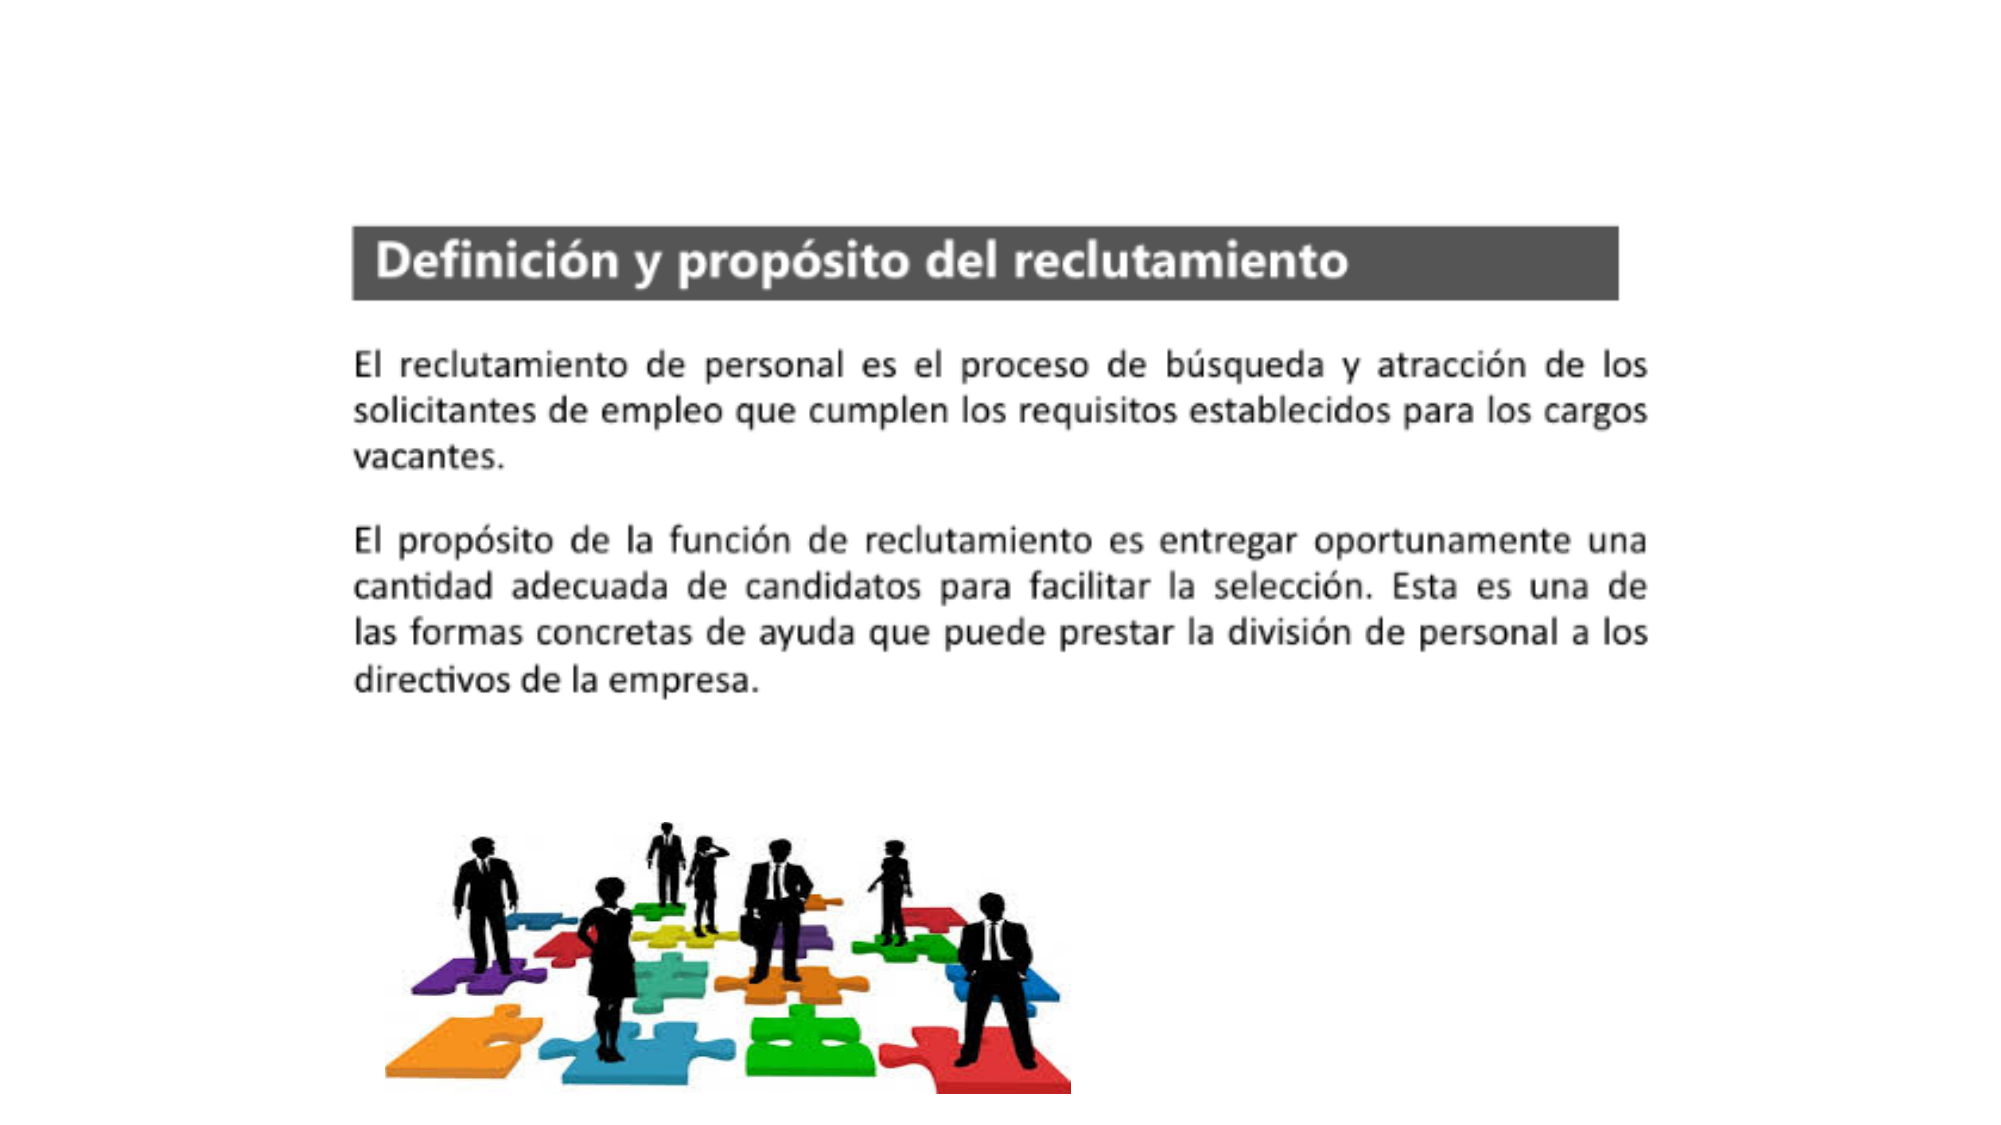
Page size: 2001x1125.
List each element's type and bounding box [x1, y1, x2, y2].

picture [338, 208, 1672, 736]
picture [385, 822, 1071, 1095]
